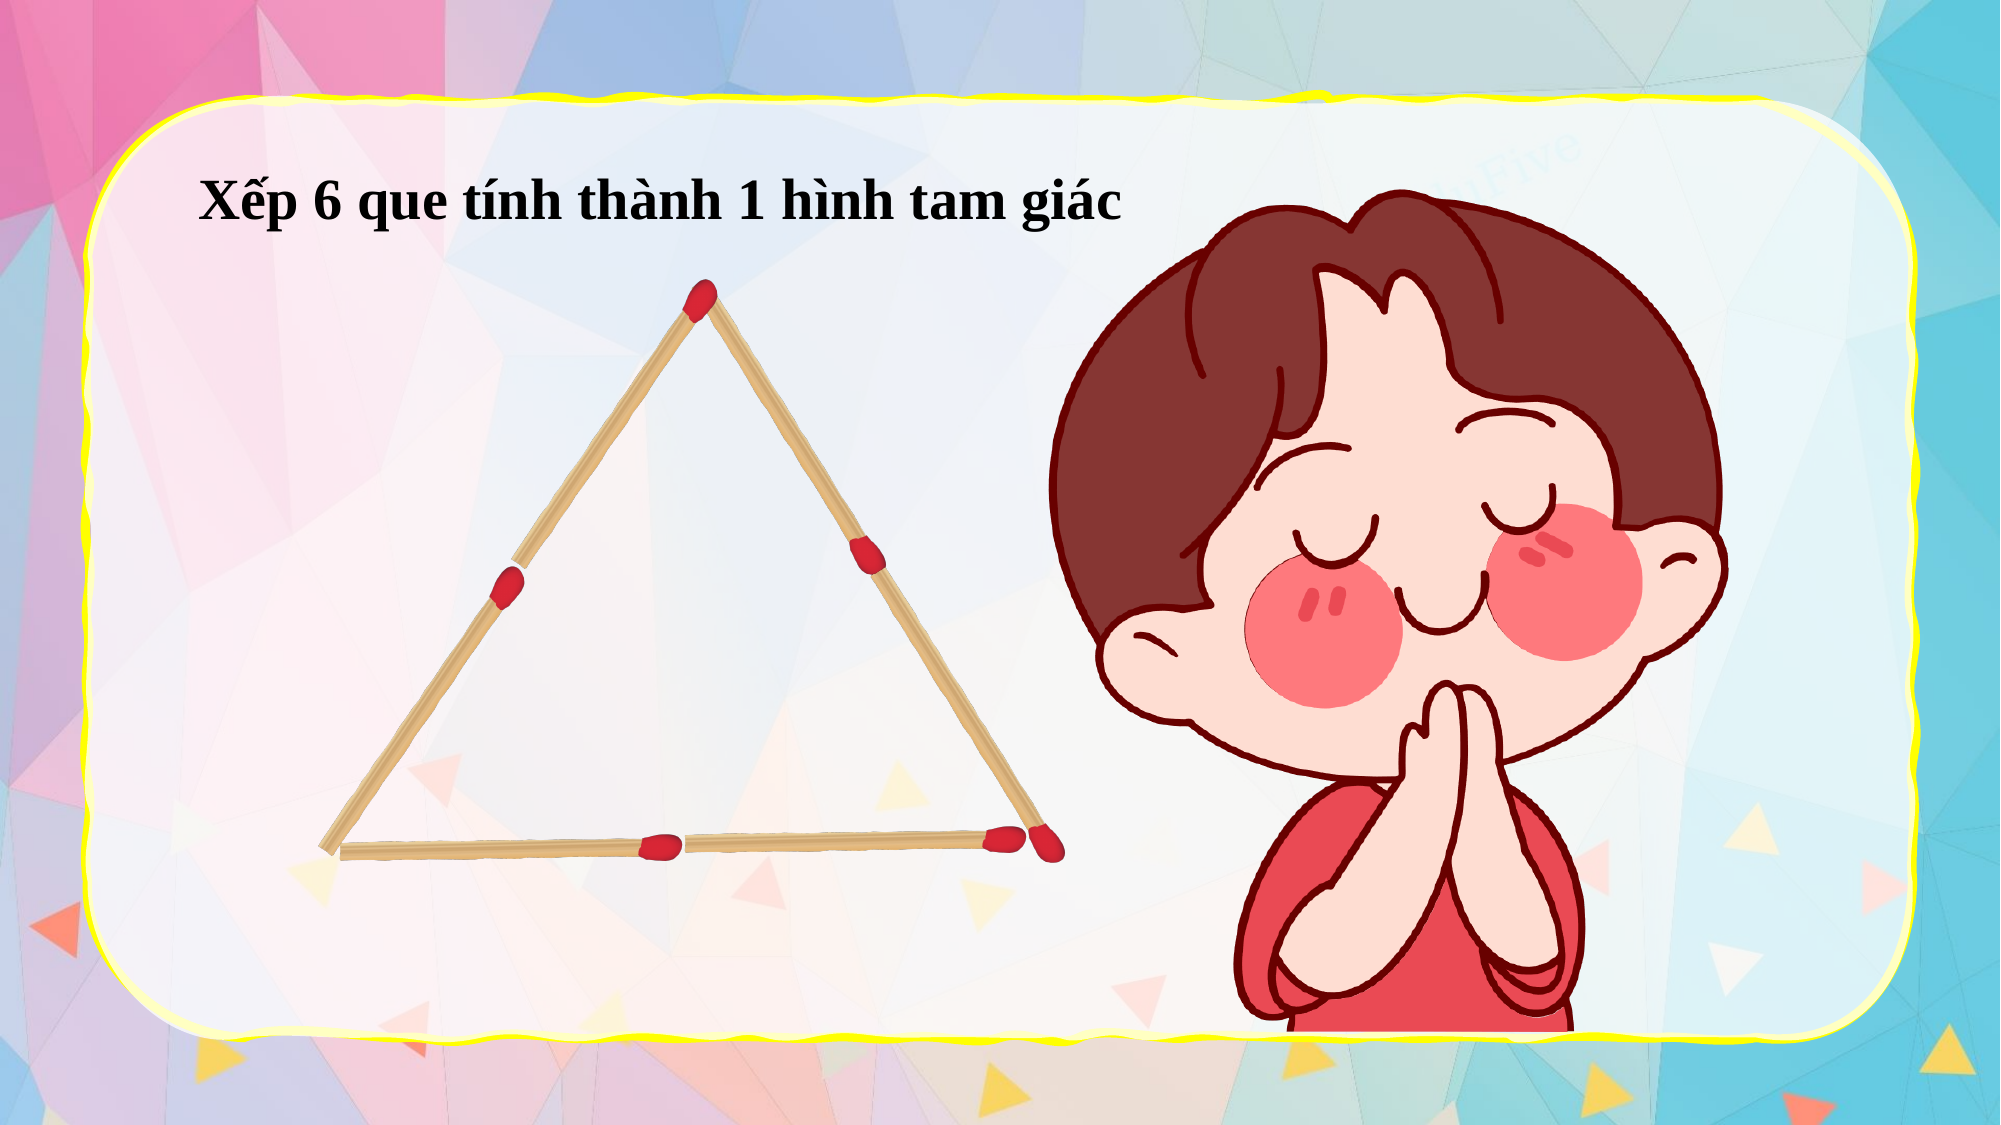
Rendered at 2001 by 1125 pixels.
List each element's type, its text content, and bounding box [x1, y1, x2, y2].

text_box Xếp 6 que tính thành 1 hình tam giác [183, 154, 1241, 239]
picture [0, 0, 2000, 1125]
